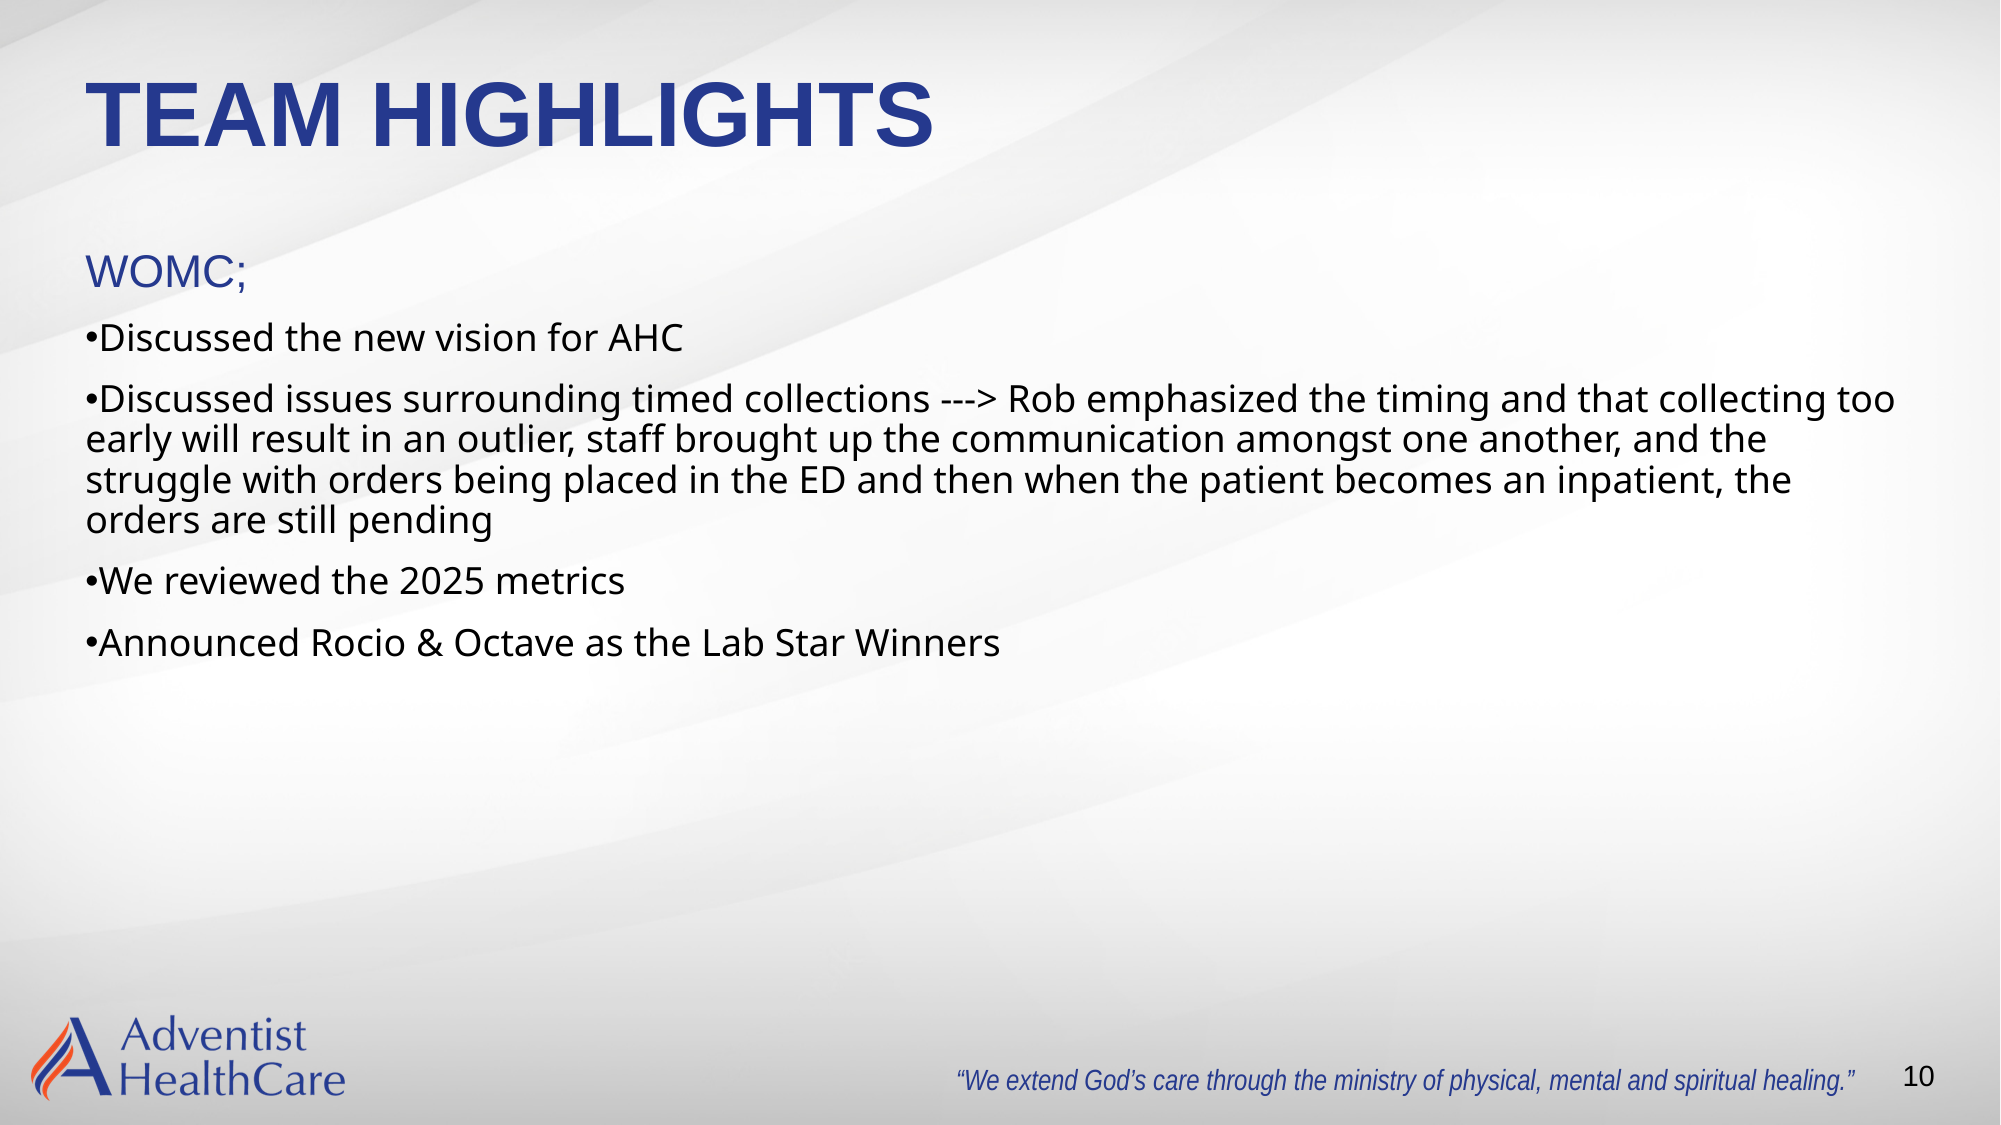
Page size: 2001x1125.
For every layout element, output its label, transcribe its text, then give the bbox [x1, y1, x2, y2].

title TEAM HIGHLIGHTS [70, 59, 1933, 196]
list WOMC; Discussed the new vision for AHC Discussed issues surrounding timed collections ---> Rob emphasized the timing and that collecting too early will result in an outlier, staff brought up the communication amongst one another, and the struggle with orders being placed in the ED and then when the patient becomes an inpatient, the orders are still pending We reviewed the 2025 metrics Announced Rocio & Octave as the Lab Star Winners [70, 240, 1933, 951]
picture [0, 0, 2001, 1125]
text_box “We extend God’s care through the ministry of physical, mental and spiritual healing.” [792, 1053, 1736, 1104]
text_box 10 [1736, 1050, 1950, 1105]
